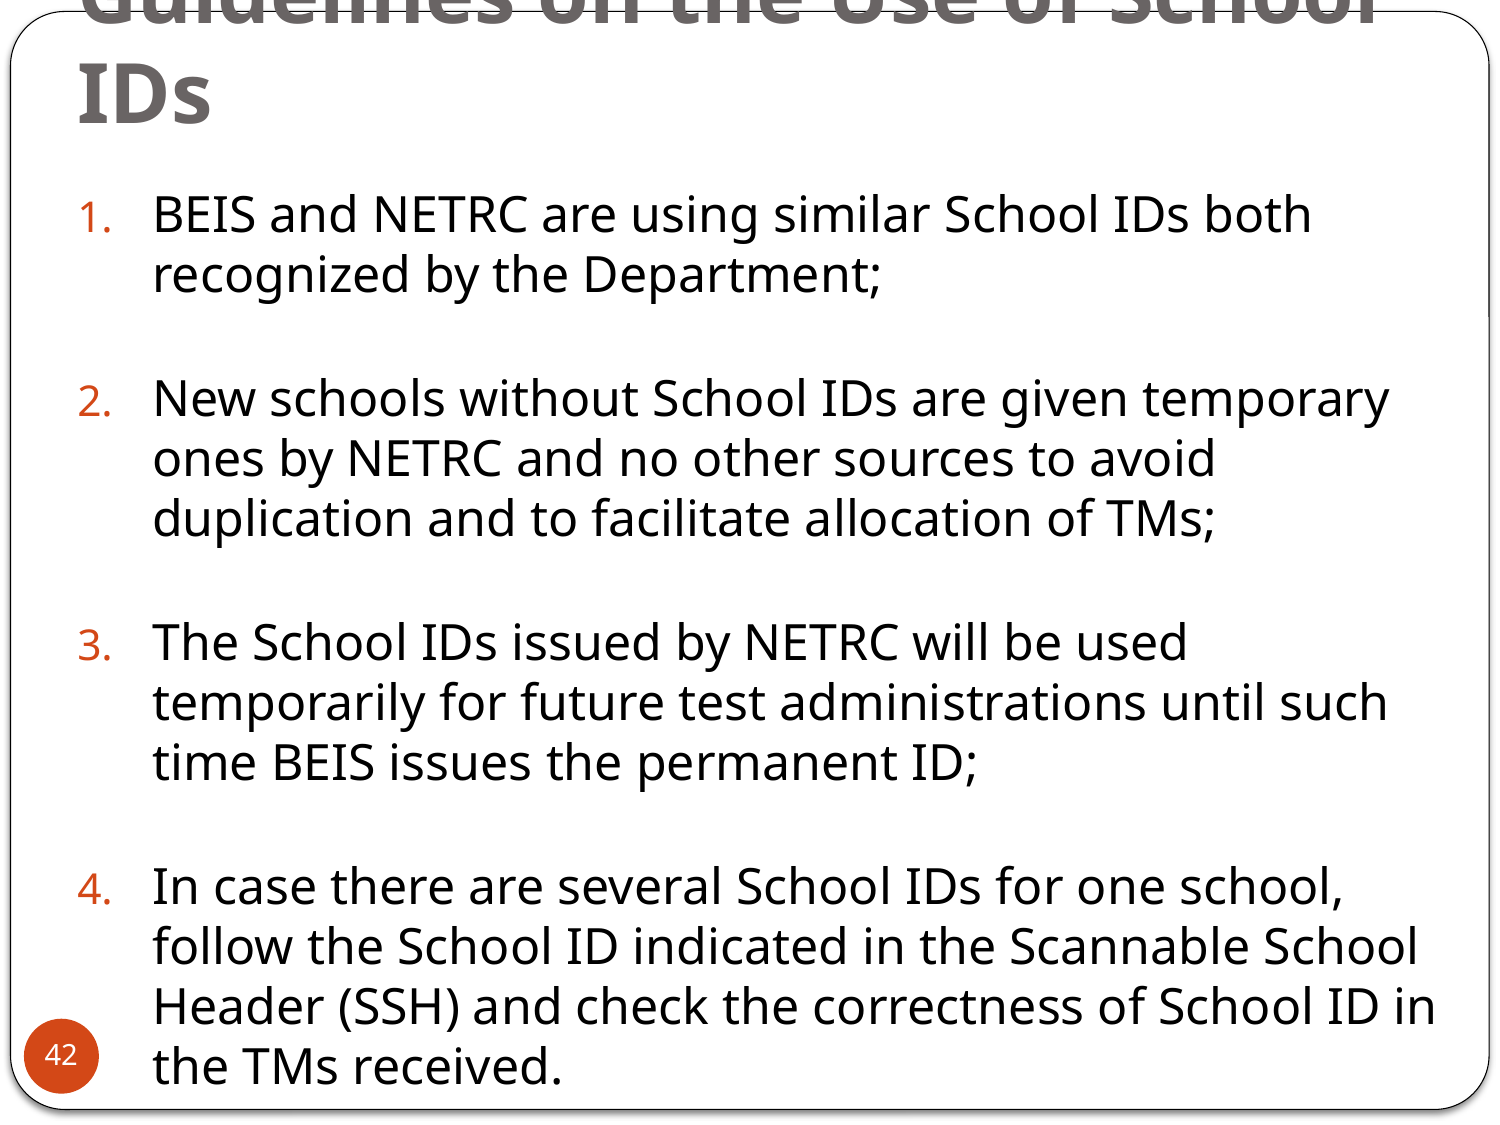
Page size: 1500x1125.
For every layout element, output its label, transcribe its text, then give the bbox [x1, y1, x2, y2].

slide_number 42 [23, 1018, 94, 1094]
title Guidelines on the Use of School IDs [62, 24, 1425, 155]
list BEIS and NETRC are using similar School IDs both recognized by the Department; New schools without School IDs are given temporary ones by NETRC and no other sources to avoid duplication and to facilitate allocation of TMs; The School IDs issued by NETRC will be used temporarily for future test administrations until such time BEIS issues the permanent ID; In case there are several School IDs for one school, follow the School ID indicated in the Scannable School Header (SSH) and check the correctness of School ID in the TMs received. [62, 174, 1463, 1075]
